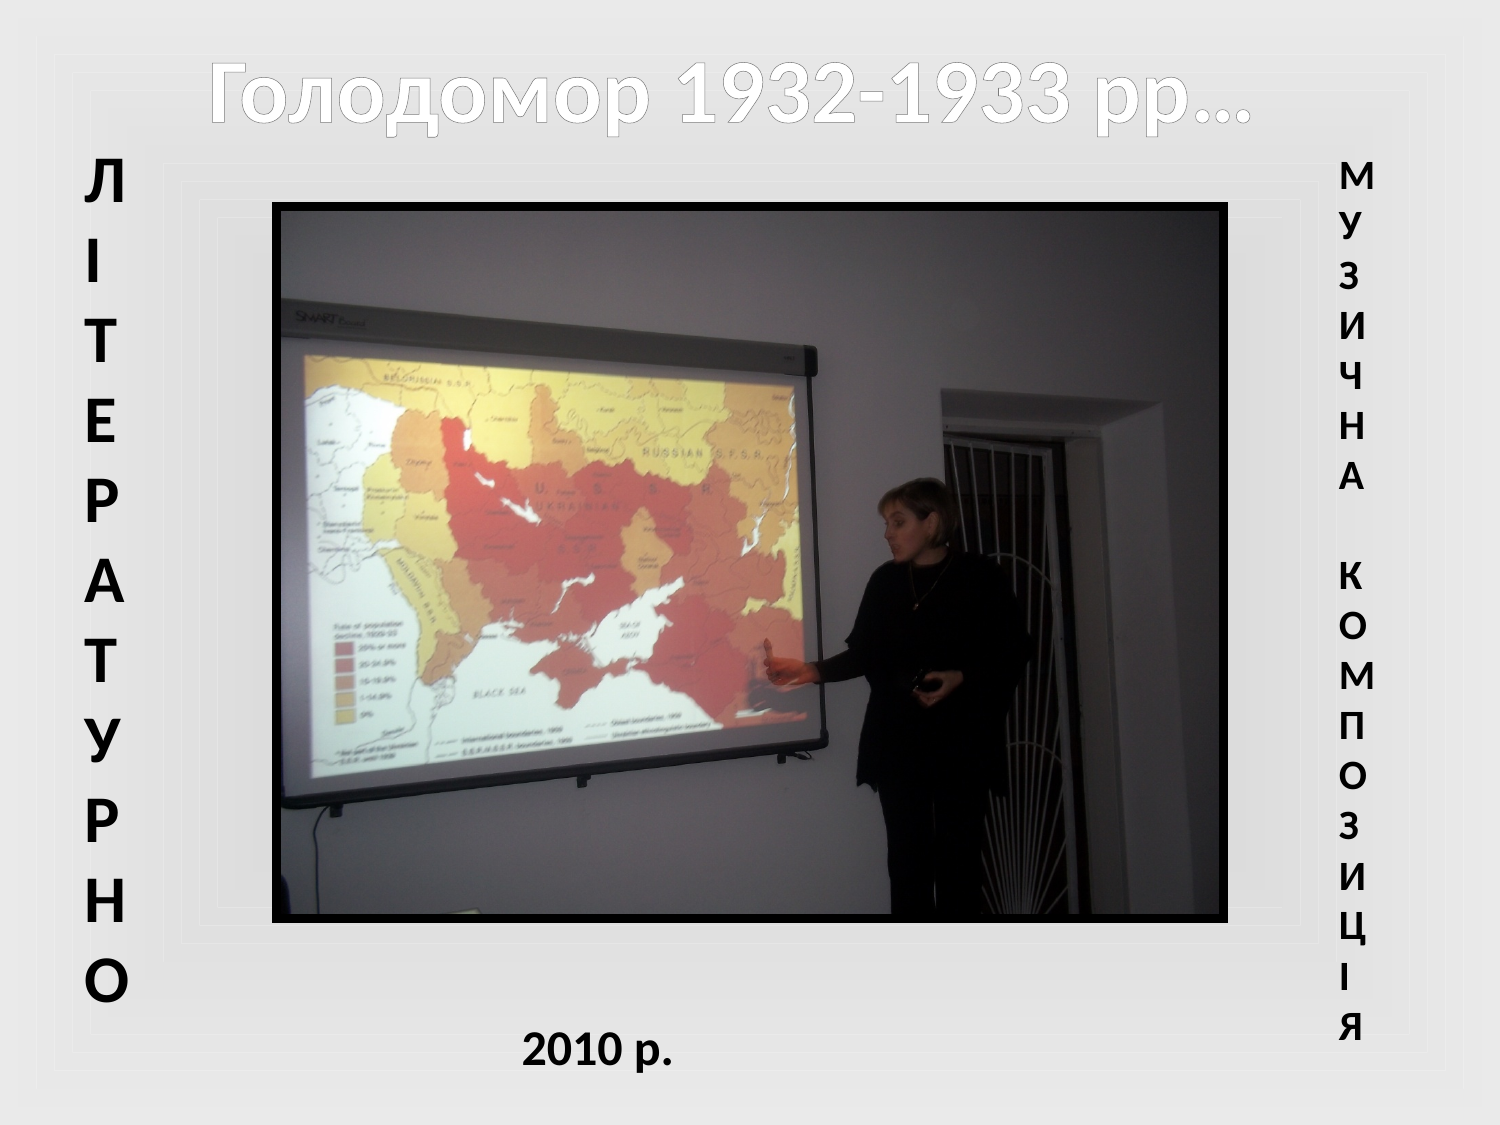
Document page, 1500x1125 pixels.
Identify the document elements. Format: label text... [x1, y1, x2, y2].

text_box Голодомор 1932-1933 рр… [164, 23, 1301, 149]
text_box 2010 р. [375, 1007, 821, 1083]
picture [280, 211, 1219, 915]
text_box Л І Т Е Р А Т У Р Н О [70, 128, 188, 1024]
text_box М У З И Ч Н А К О М П О З И Ц І Я [1324, 140, 1454, 1056]
